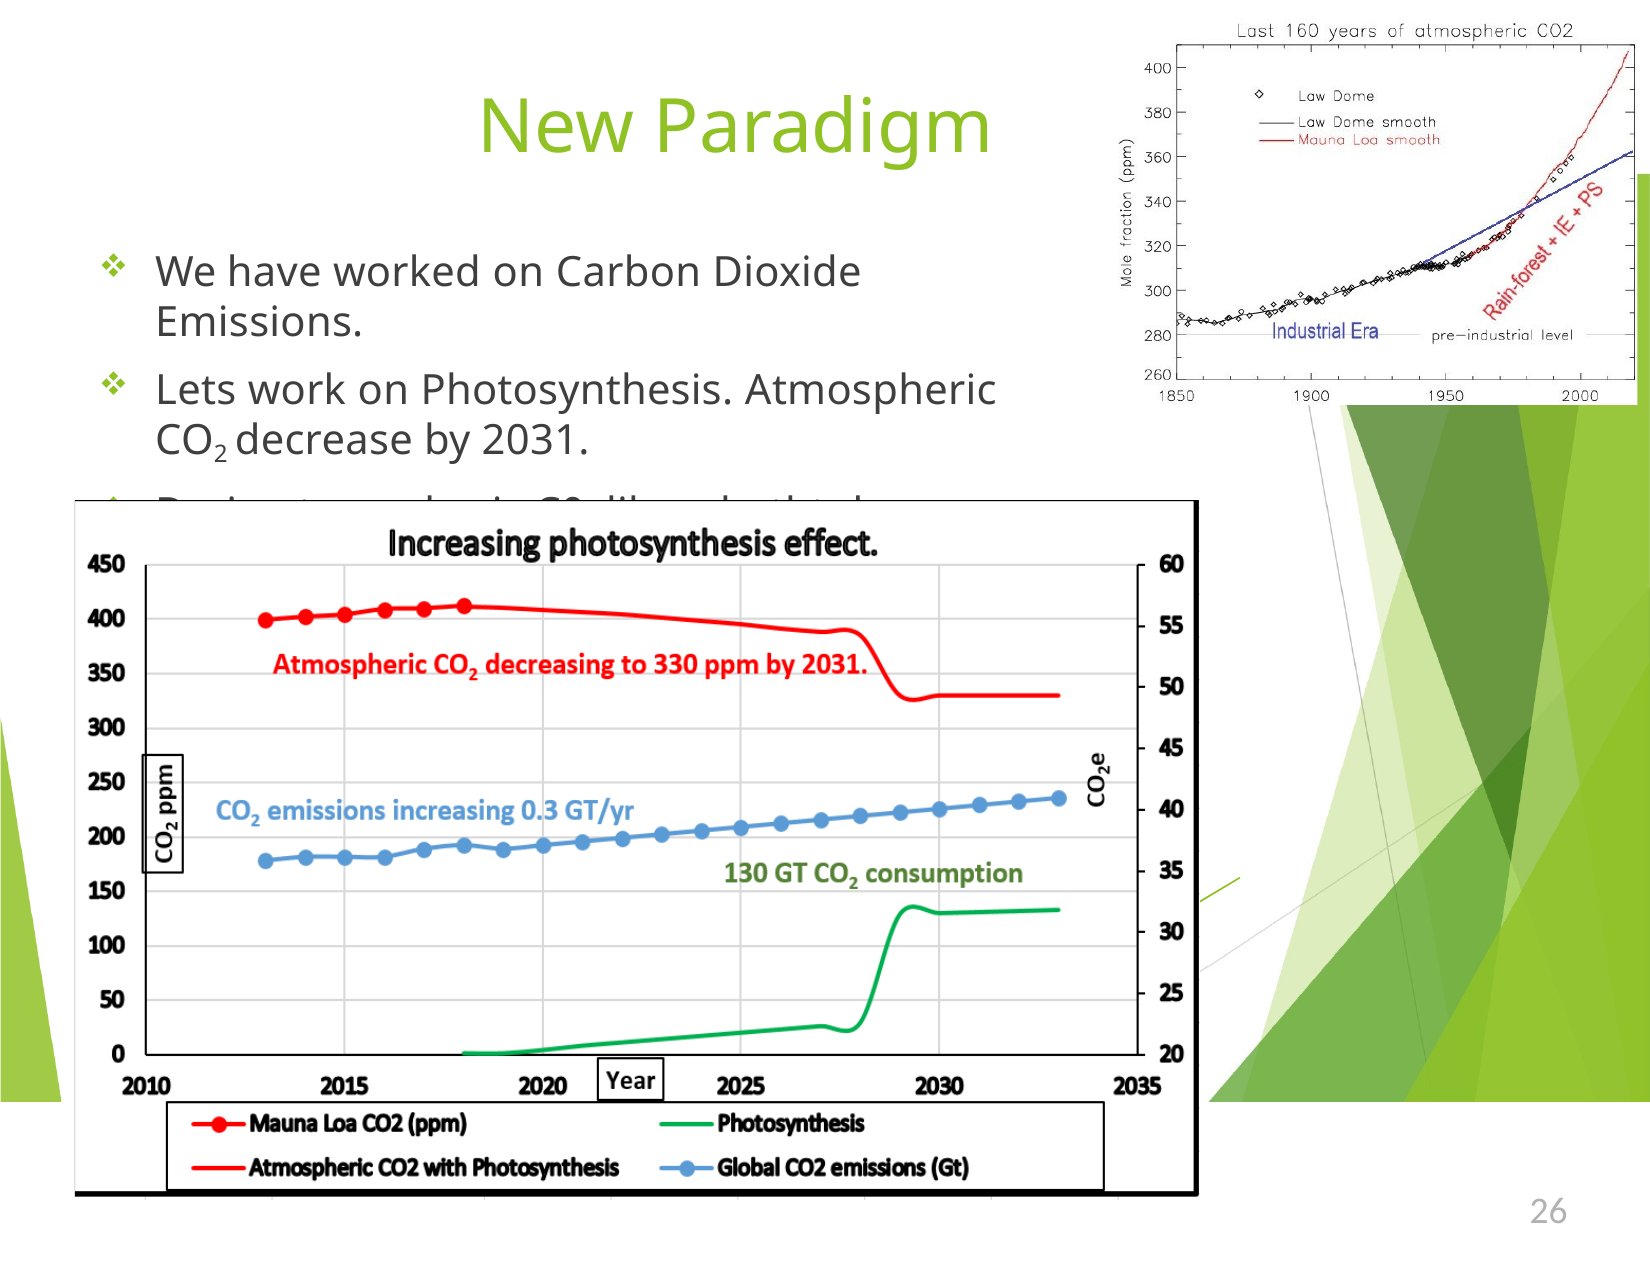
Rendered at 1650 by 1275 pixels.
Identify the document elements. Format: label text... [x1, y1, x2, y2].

text_box [74, 500, 1200, 1200]
picture [1207, 173, 1650, 1102]
text_box [1200, 877, 1241, 903]
picture [0, 716, 62, 1102]
text_box [1117, 18, 1638, 406]
title New Paradigm [474, 75, 1117, 291]
text_box We have worked on Carbon Dioxide Emissions. Lets work on Photosynthesis. Atmospheric CO2 decrease by 2031. Drain atmospheric C02 like a bathtub. [94, 224, 1050, 500]
slide_number 26 [1188, 1185, 1568, 1250]
